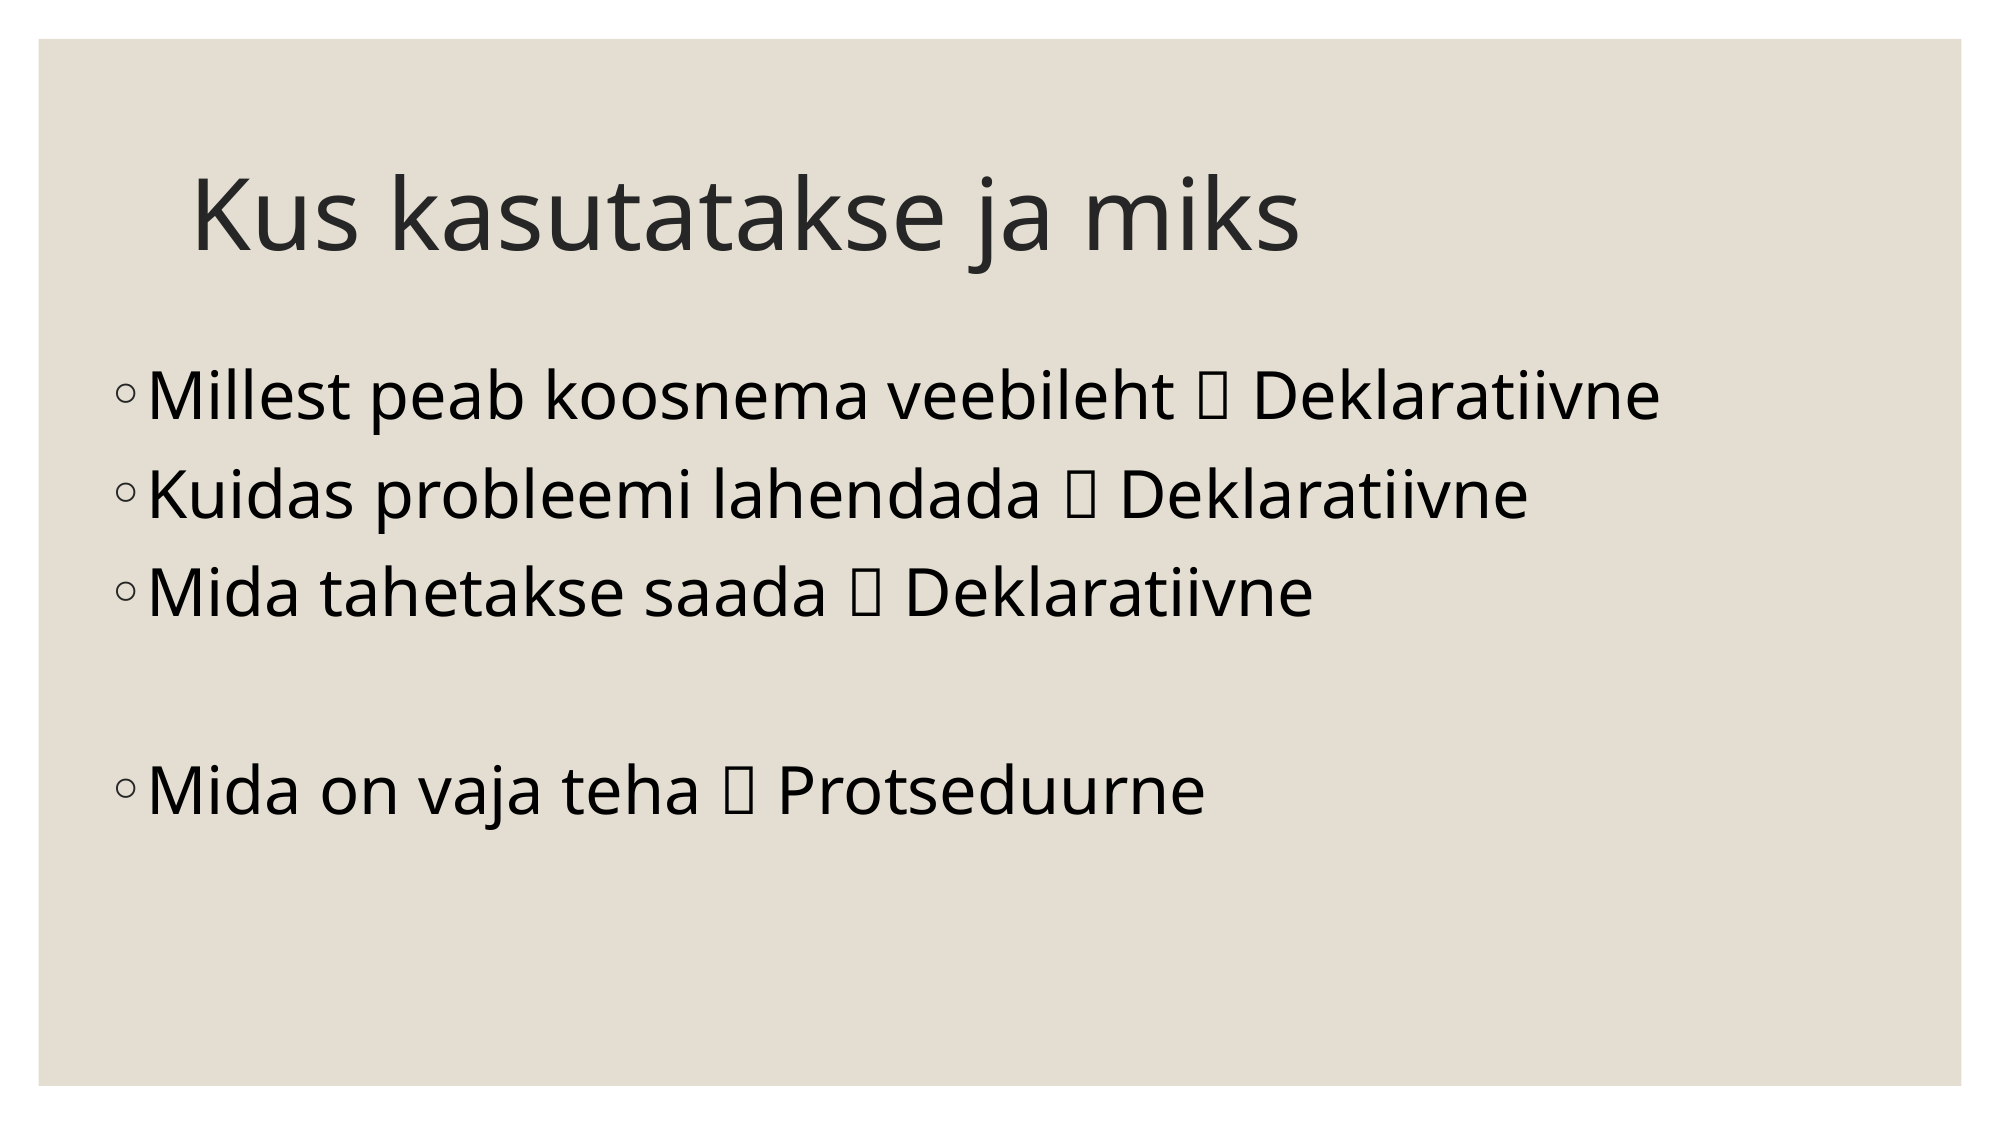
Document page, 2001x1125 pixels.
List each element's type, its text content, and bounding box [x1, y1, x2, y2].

list Millest peab koosnema veebileht  Deklaratiivne Kuidas probleemi lahendada  Deklaratiivne Mida tahetakse saada  Deklaratiivne Mida on vaja teha  Protseduurne [91, 345, 1837, 990]
title Kus kasutatakse ja miks [174, 105, 1825, 331]
